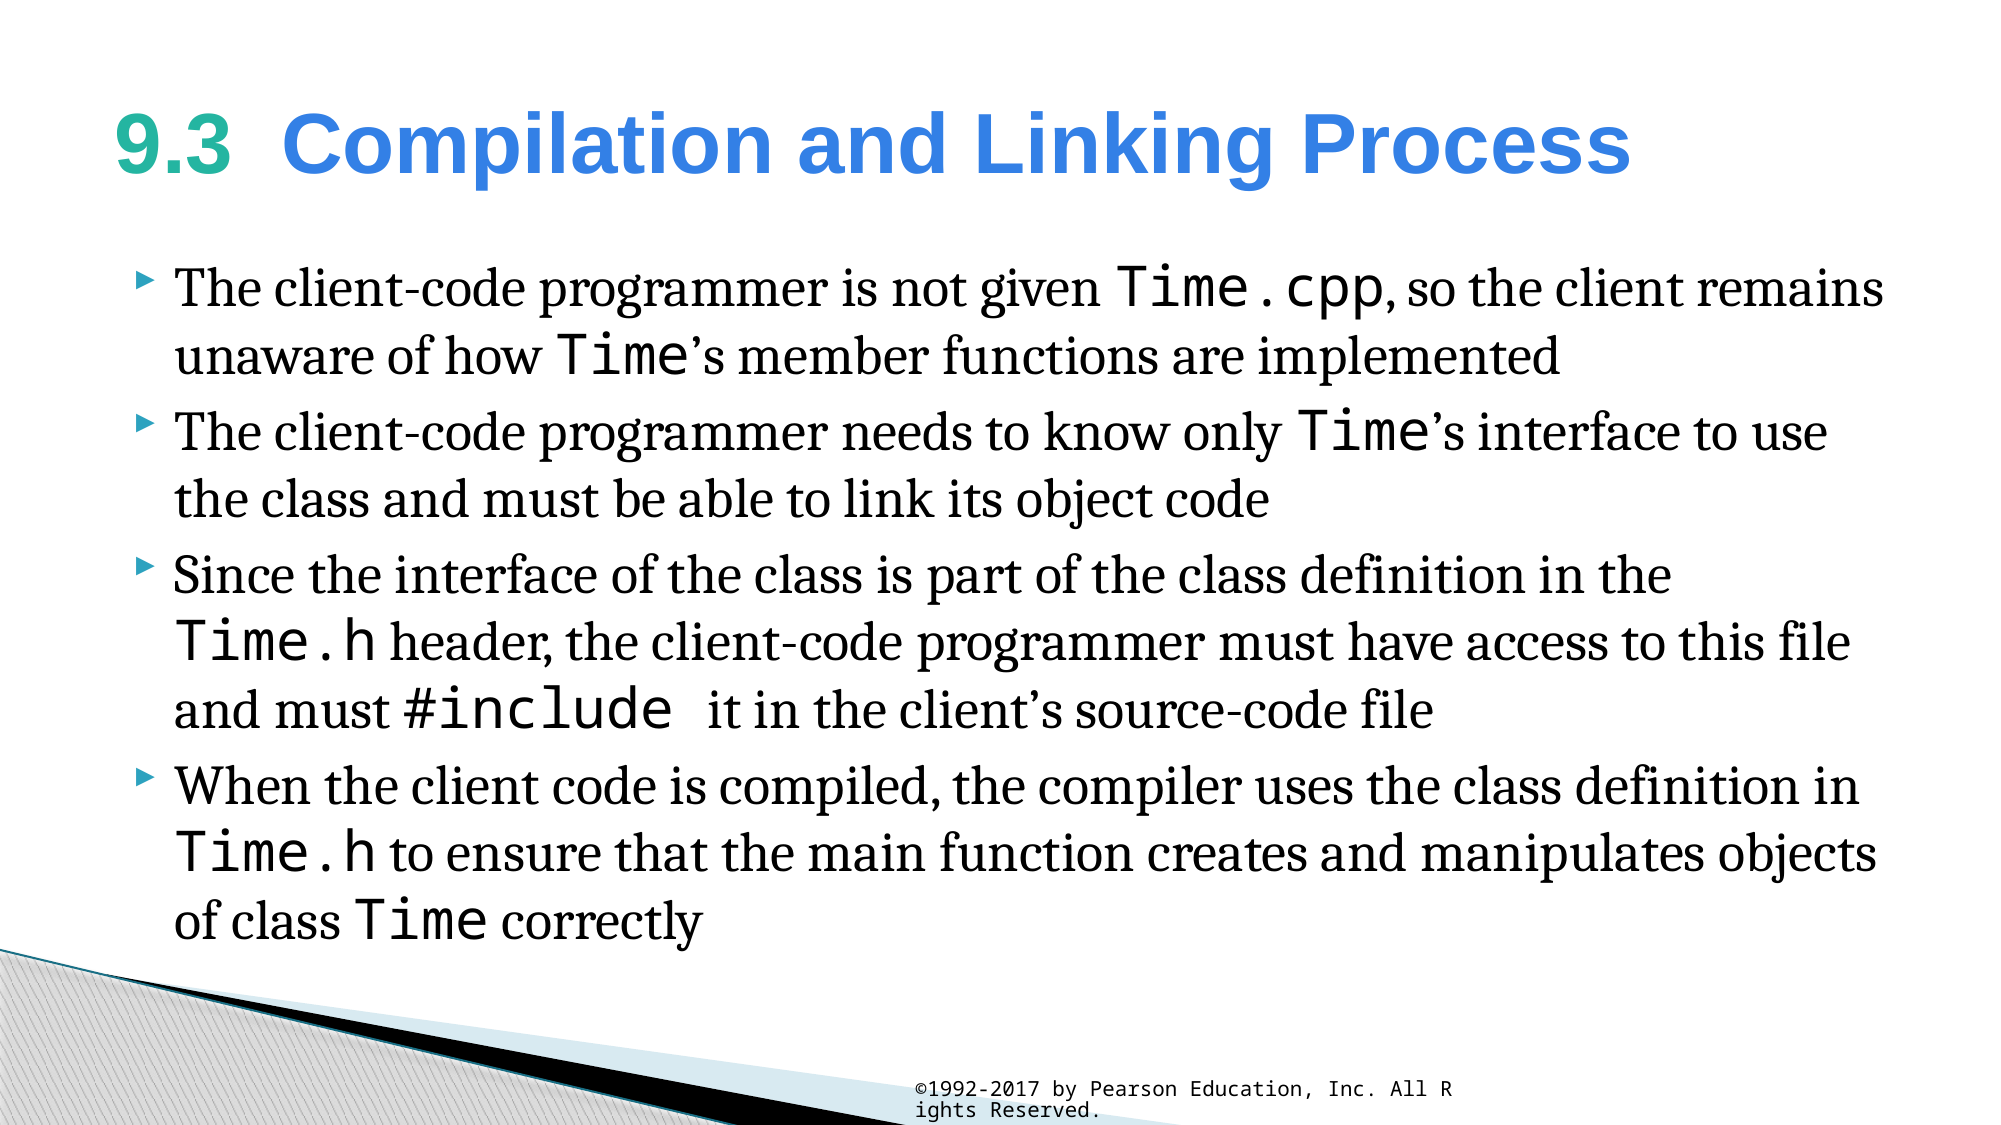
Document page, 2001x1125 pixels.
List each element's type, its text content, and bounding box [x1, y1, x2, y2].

footer ©1992-2017 by Pearson Education, Inc. All Rights Reserved. [900, 1051, 1473, 1112]
list The client-code programmer is not given Time.cpp, so the client remains unaware of how Time’s member functions are implemented The client-code programmer needs to know only Time’s interface to use the class and must be able to link its object code Since the interface of the class is part of the class definition in the Time.h header, the client-code programmer must have access to this file and must #include it in the client’s source-code file When the client code is compiled, the compiler uses the class definition in Time.h to ensure that the main function creates and manipulates objects of class Time correctly [99, 242, 1900, 986]
title 9.3 Compilation and Linking Process [99, 45, 1900, 233]
